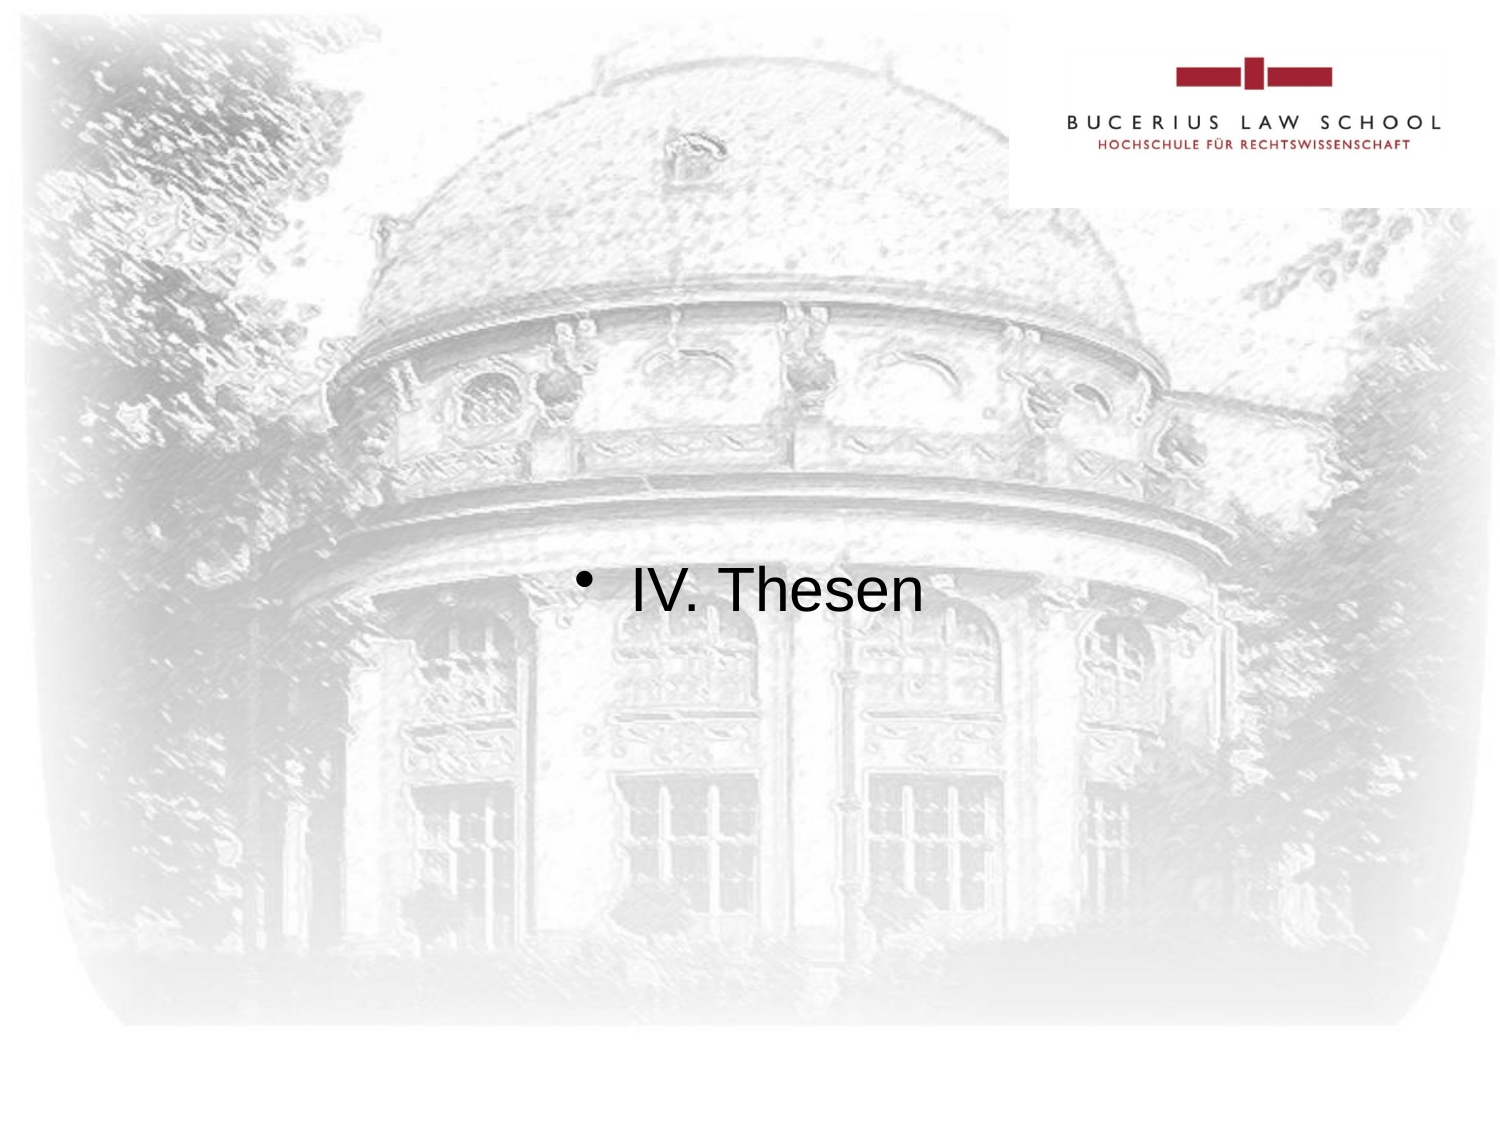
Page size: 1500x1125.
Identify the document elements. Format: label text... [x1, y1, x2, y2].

picture [0, 0, 1500, 1125]
list IV. Thesen [75, 262, 1425, 1005]
